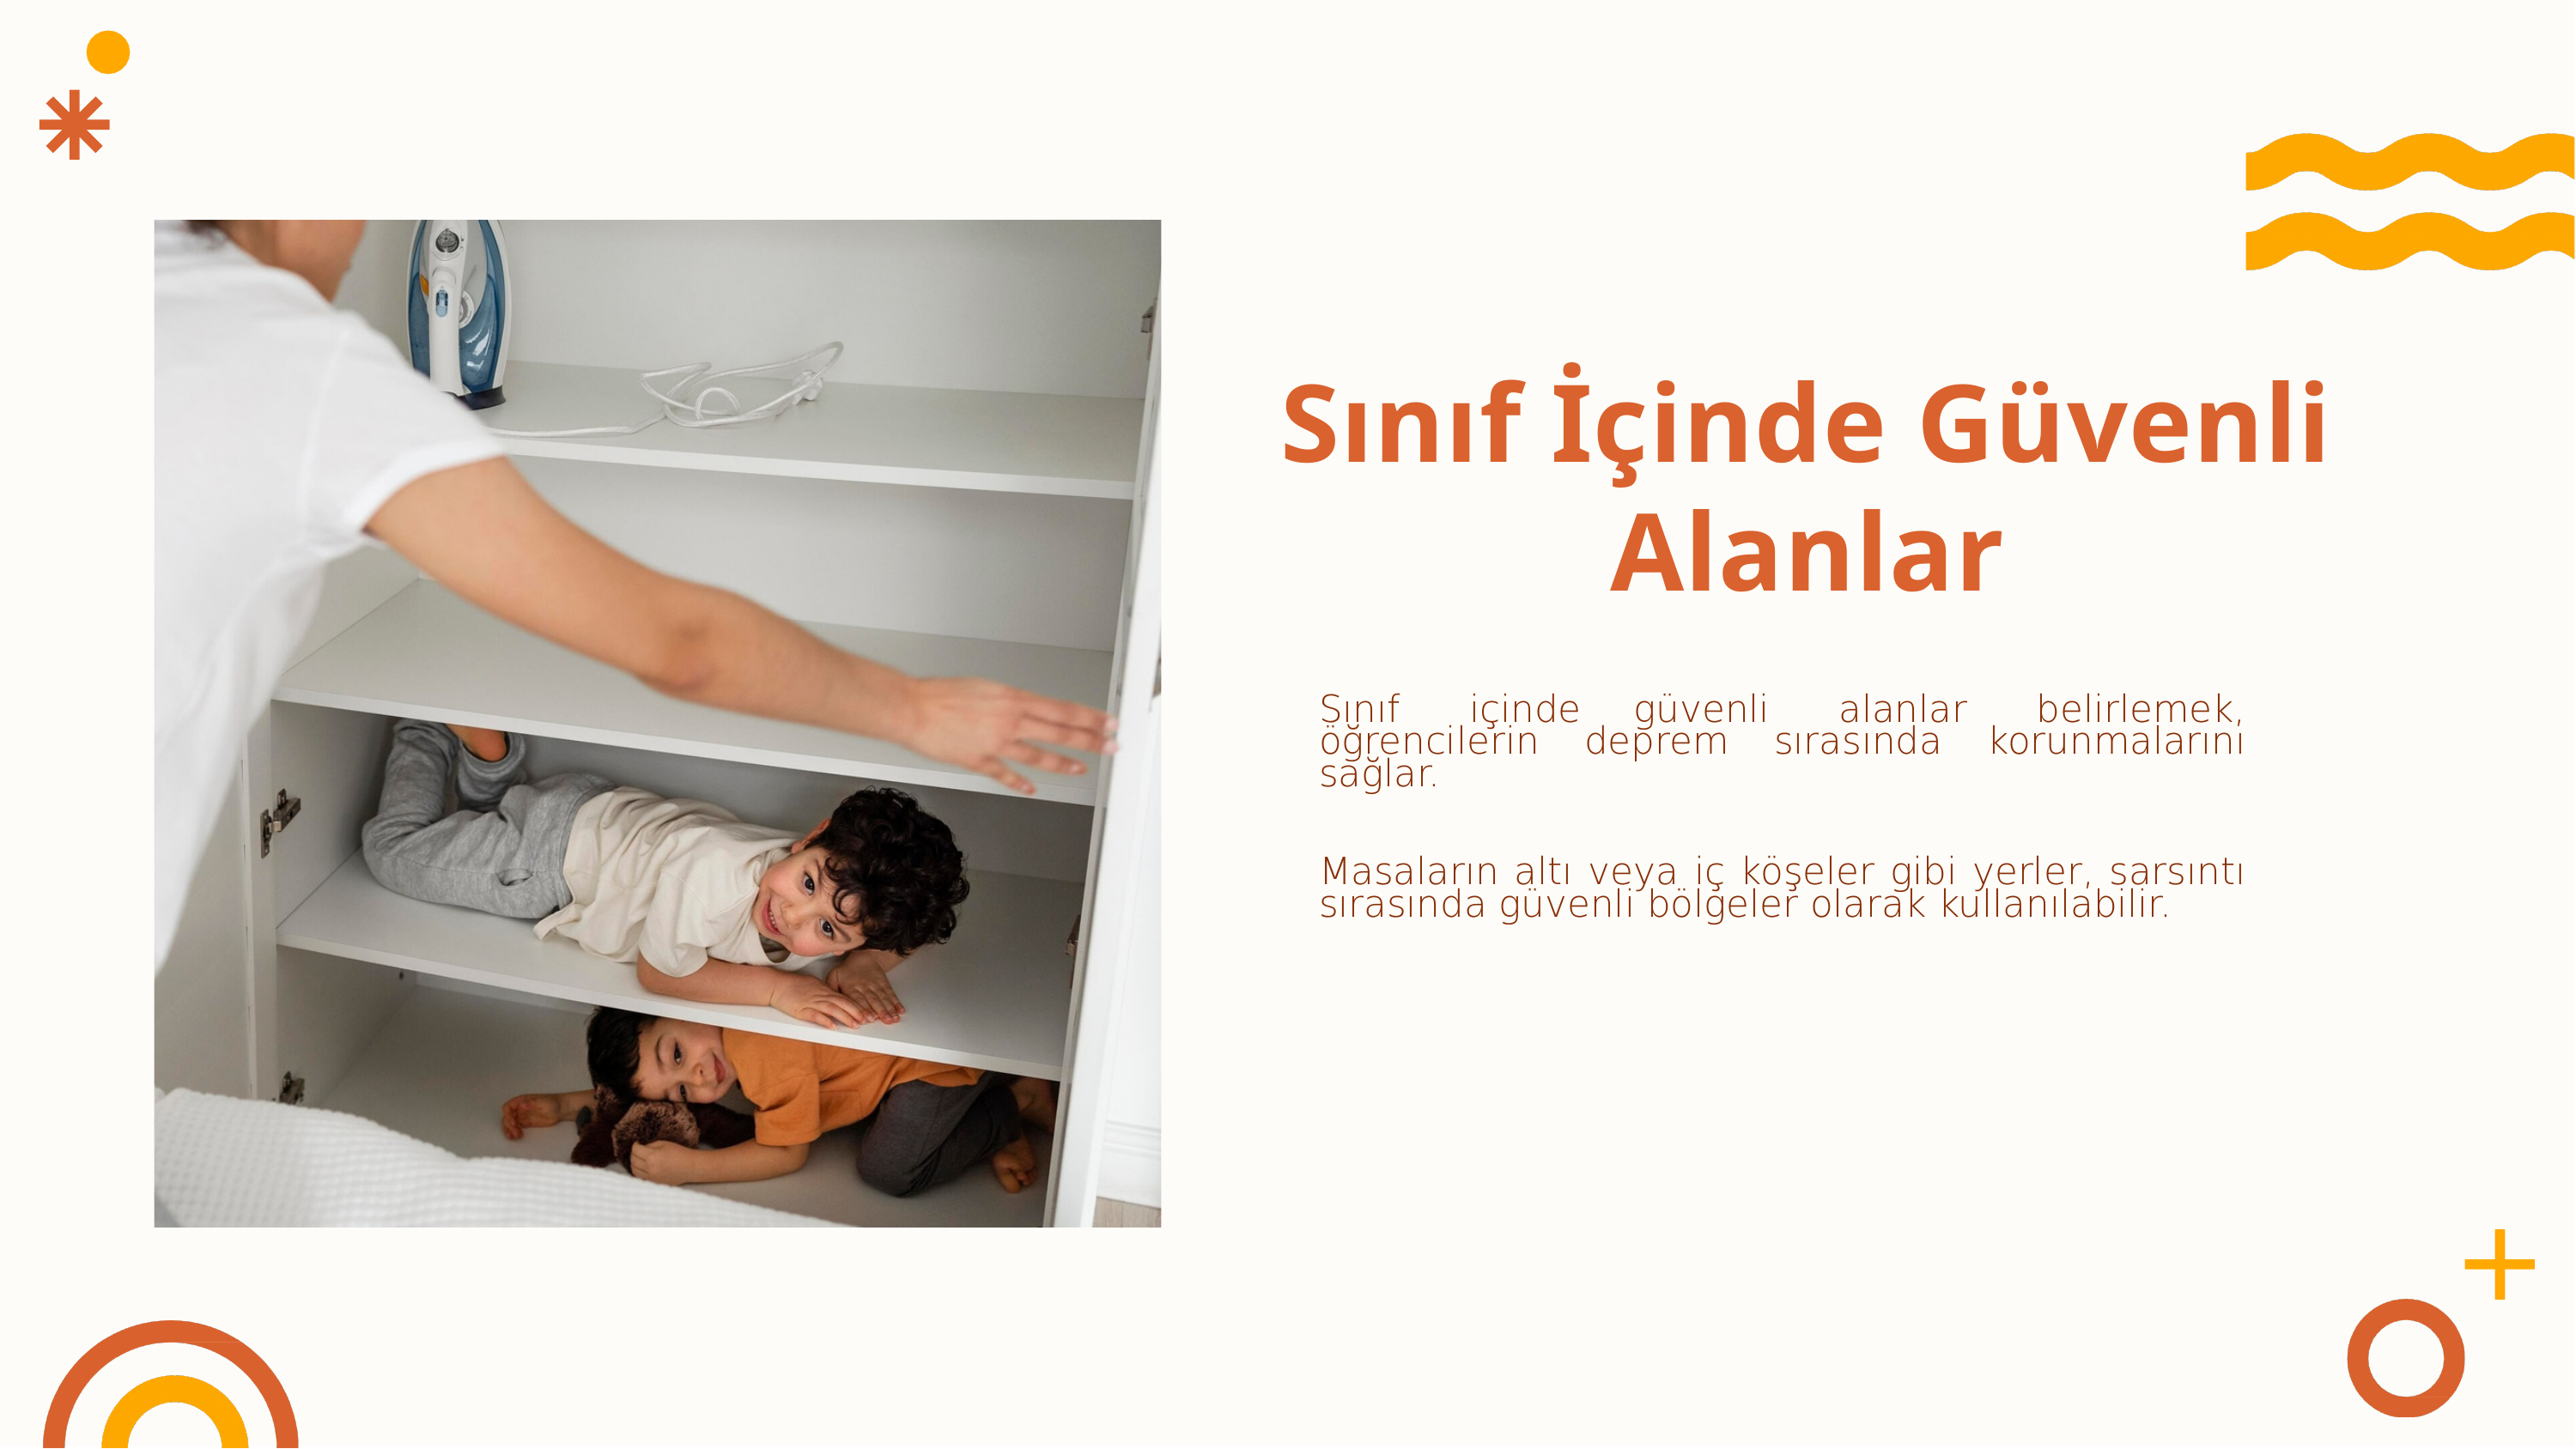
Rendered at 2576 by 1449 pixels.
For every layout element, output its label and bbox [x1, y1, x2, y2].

text_box [86, 30, 131, 75]
text_box [39, 89, 110, 161]
text_box [0, 0, 2575, 1446]
text_box [1318, 691, 2246, 956]
text_box [2464, 1228, 2536, 1300]
